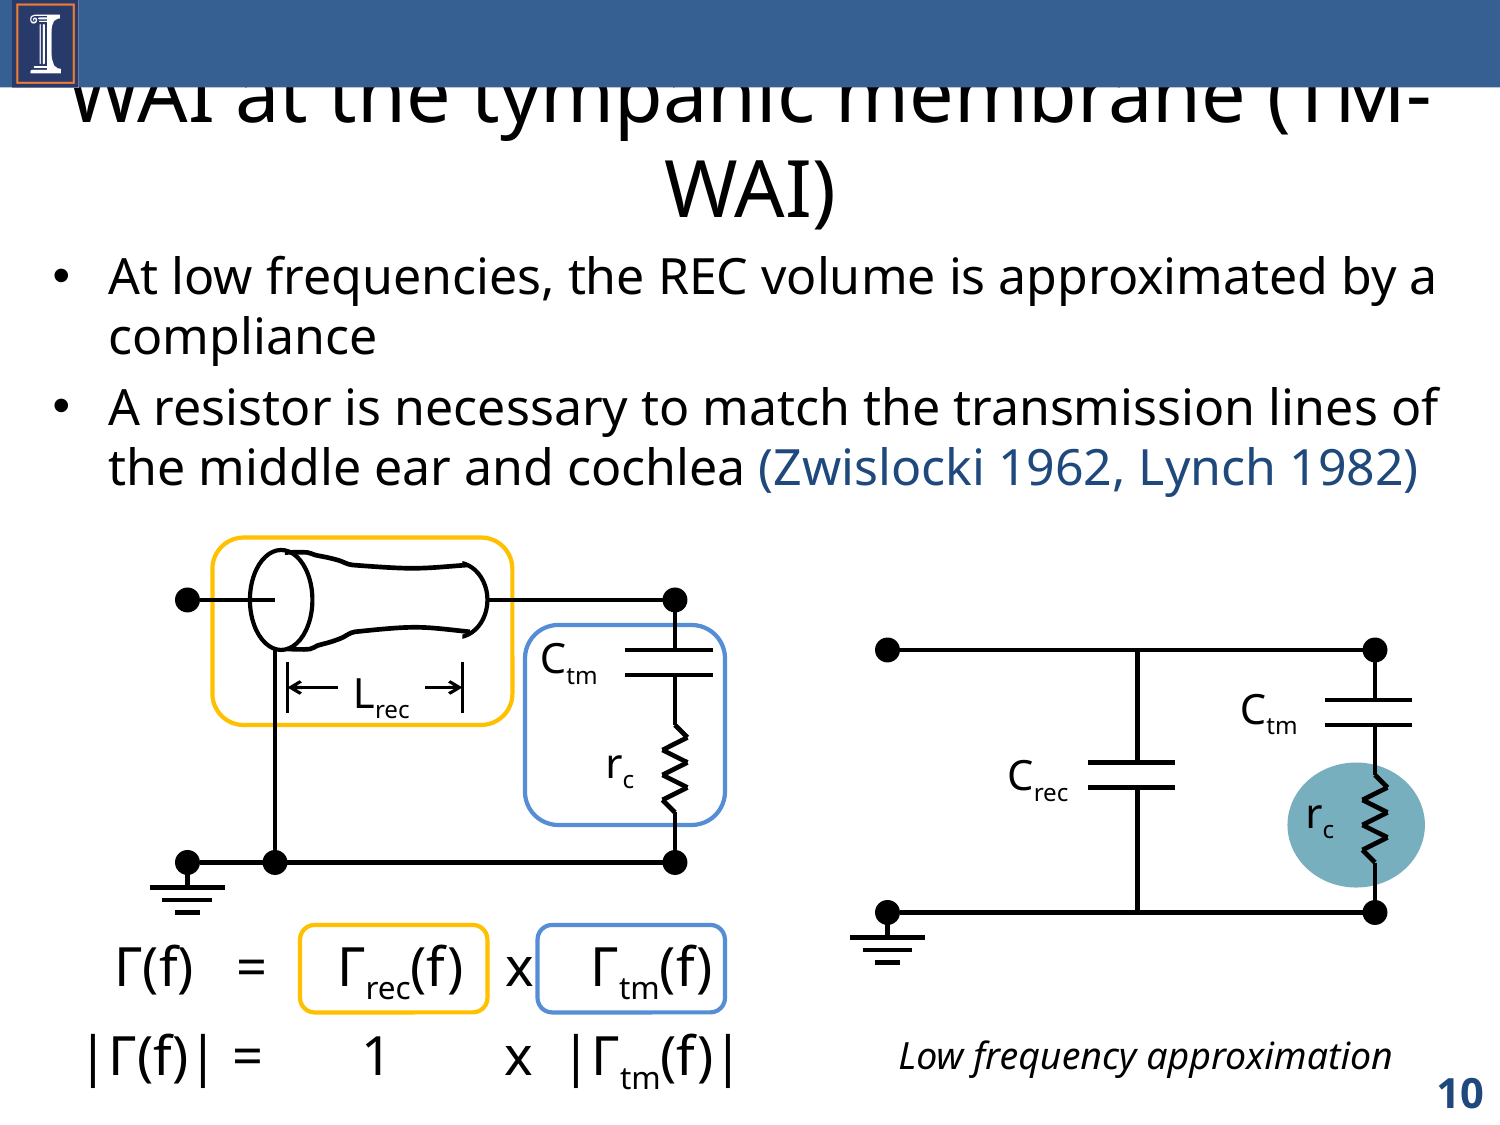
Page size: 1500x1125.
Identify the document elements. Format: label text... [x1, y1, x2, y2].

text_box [1362, 849, 1376, 863]
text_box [1374, 774, 1388, 787]
text_box [1363, 898, 1390, 928]
text_box [1360, 635, 1390, 664]
text_box [872, 897, 902, 927]
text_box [1362, 812, 1388, 826]
text_box [1291, 760, 1370, 890]
text_box Crec [992, 741, 1084, 814]
text_box 10 [1421, 1059, 1500, 1125]
text_box Ctm [1225, 675, 1313, 747]
text_box [872, 635, 902, 665]
text_box [1285, 802, 1290, 848]
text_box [1362, 787, 1388, 801]
text_box rc [1290, 779, 1350, 851]
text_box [63, 512, 776, 1101]
picture [12, 0, 79, 88]
text_box [785, 560, 1477, 1027]
text_box [1360, 898, 1370, 911]
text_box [1362, 837, 1388, 851]
text_box [80, 0, 1500, 89]
list At low frequencies, the REC volume is approximated by a compliance A resistor is necessary to match the transmission lines of the middle ear and cochlea (Zwislocki 1962, Lynch 1982) [37, 237, 1463, 625]
text_box [0, 0, 10, 89]
title WAI at the tympanic membrane (TM-WAI) [0, 89, 1500, 233]
text_box Low frequency approximation [883, 1024, 1409, 1085]
text_box [1379, 763, 1428, 887]
